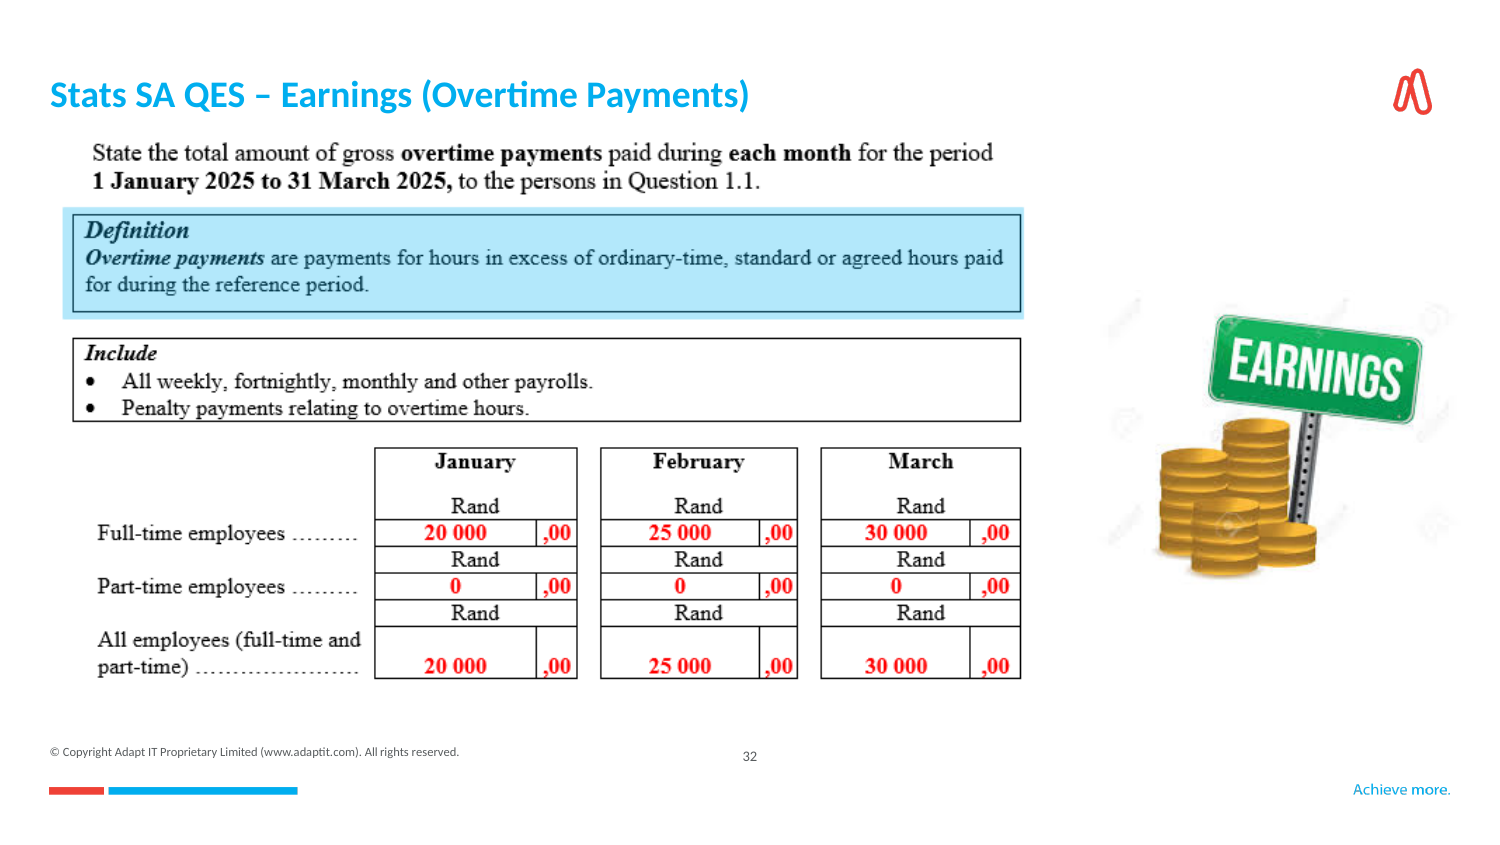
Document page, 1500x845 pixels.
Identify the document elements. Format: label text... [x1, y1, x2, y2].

picture [1374, 783, 1450, 795]
picture [1097, 290, 1462, 587]
picture [49, 783, 1371, 795]
title Stats SA QES – Earnings (Overtime Payments) [50, 51, 1450, 131]
picture [53, 130, 1027, 706]
